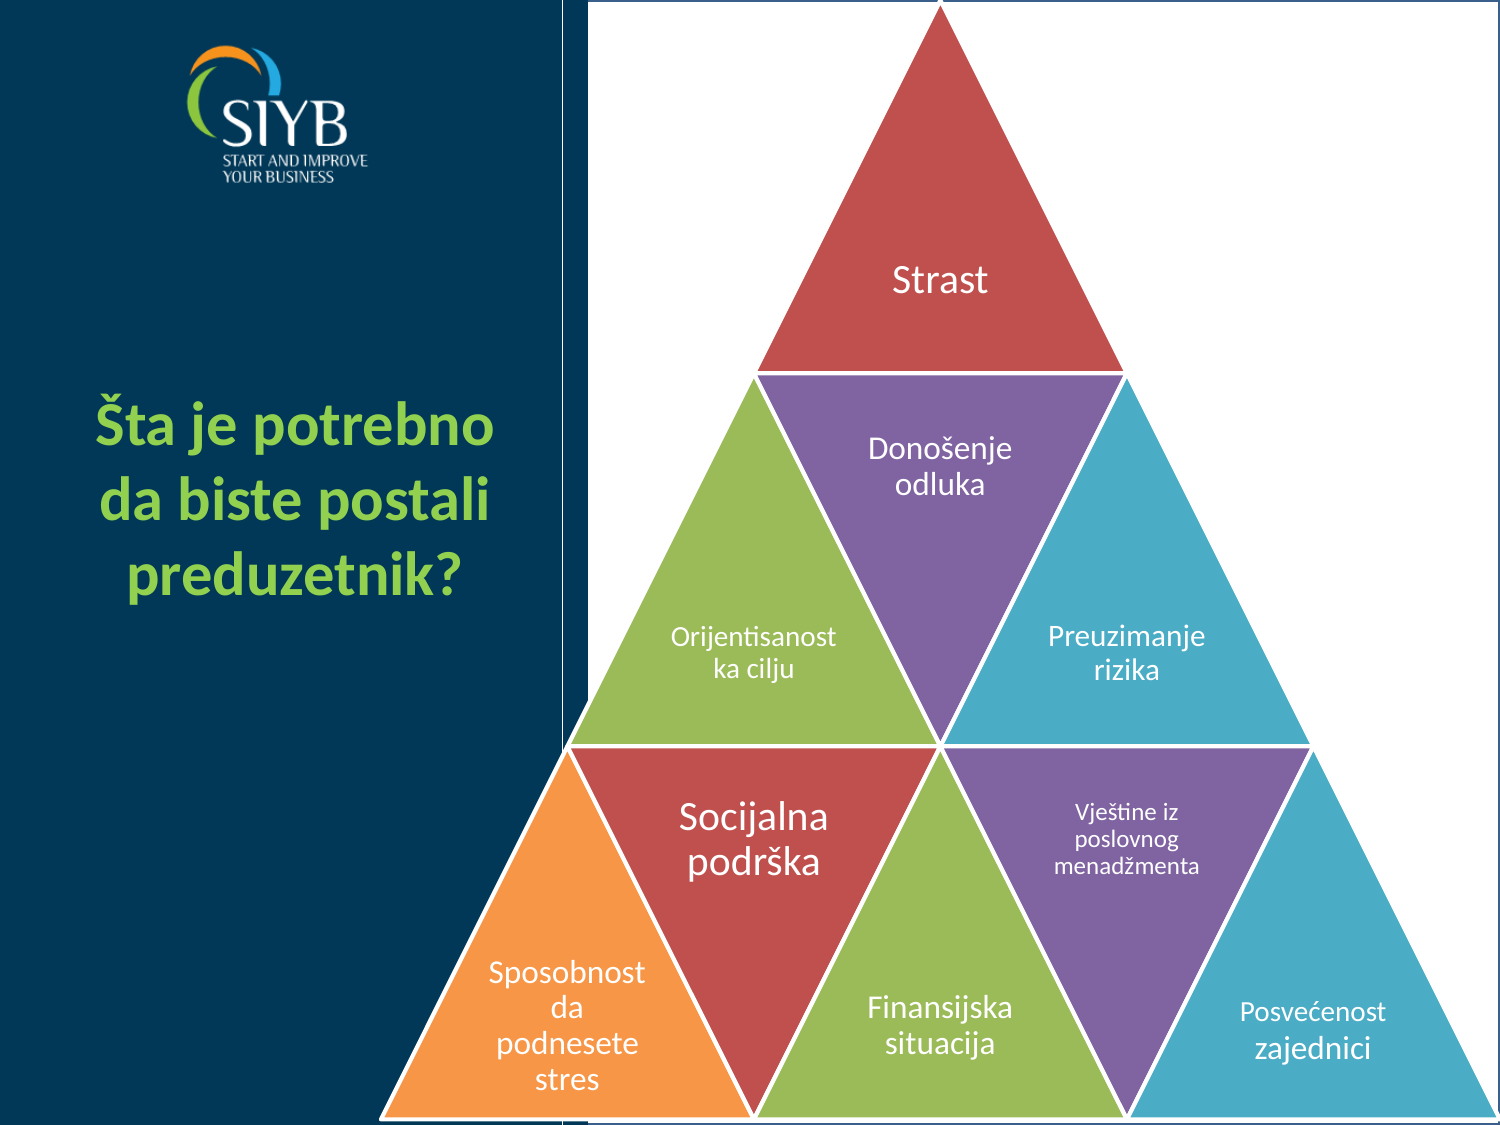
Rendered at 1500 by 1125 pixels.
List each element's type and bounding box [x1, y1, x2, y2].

text_box [0, 0, 1500, 1125]
